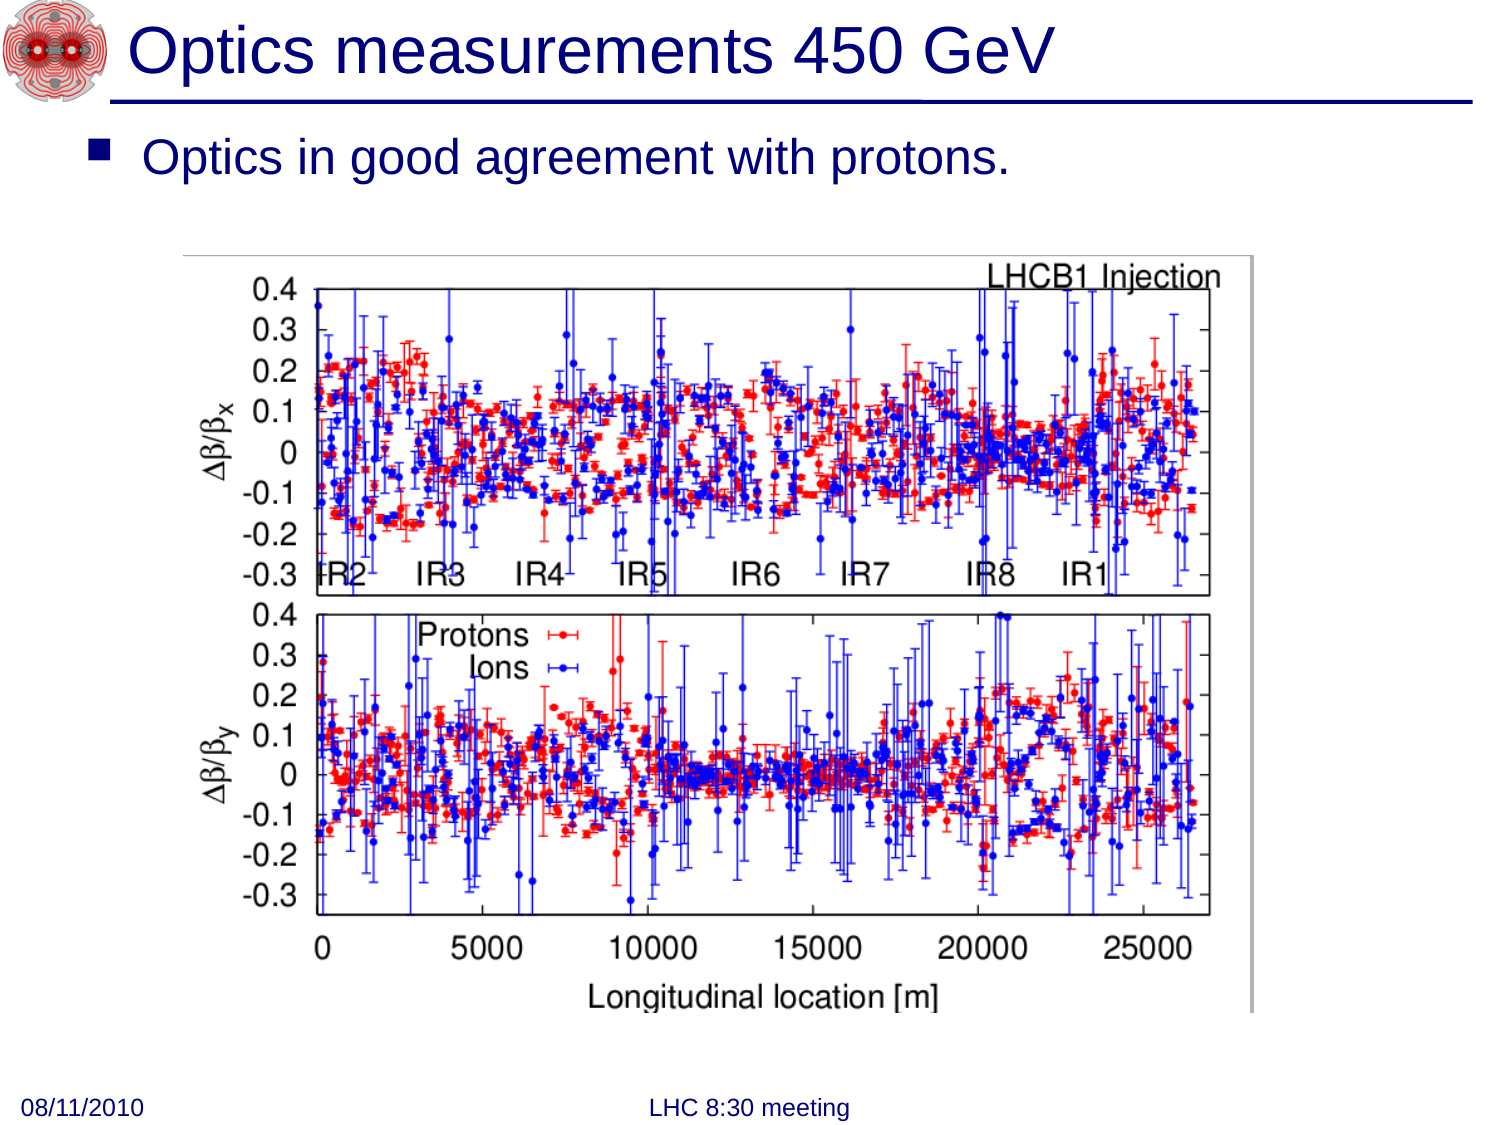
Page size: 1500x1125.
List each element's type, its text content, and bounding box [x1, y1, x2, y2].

picture [182, 255, 1254, 1013]
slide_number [5, 1085, 356, 1125]
picture [0, 0, 108, 103]
title Optics measurements 450 GeV [111, 3, 1463, 91]
list Optics in good agreement with protons. [70, 116, 1421, 352]
footer LHC 8:30 meeting [512, 1087, 988, 1125]
